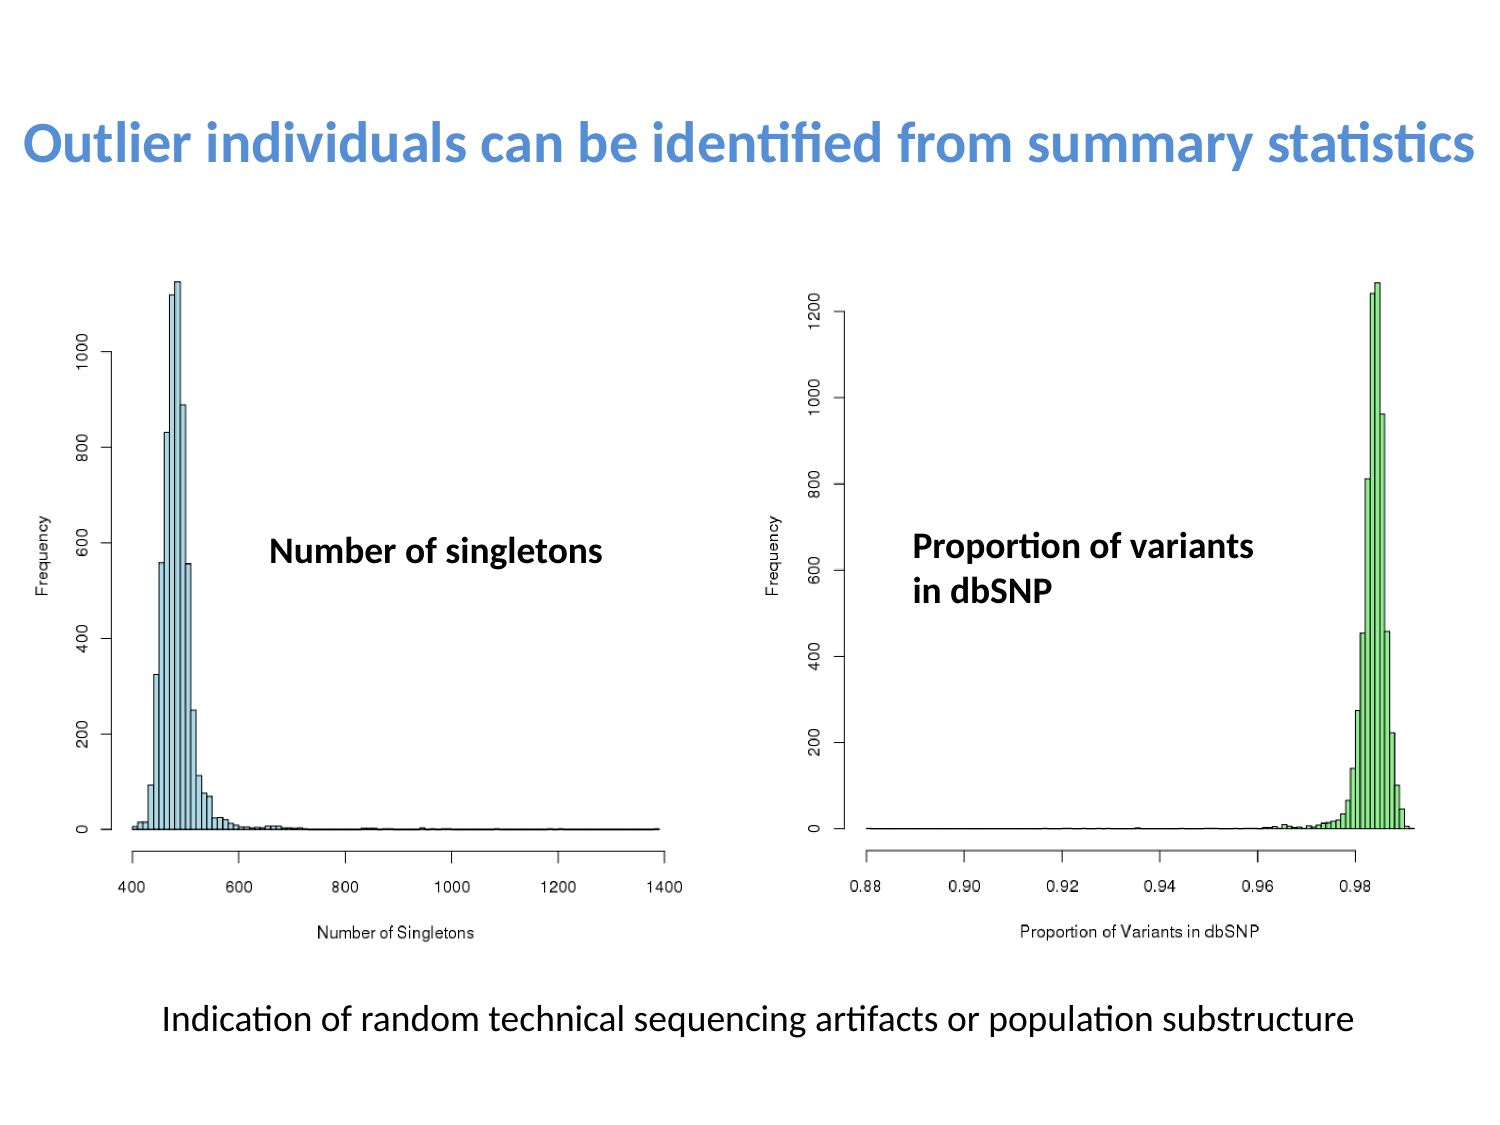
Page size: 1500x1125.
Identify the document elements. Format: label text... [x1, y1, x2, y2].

title Outlier individuals can be identified from summary statistics [0, 45, 1500, 233]
picture [760, 256, 1446, 951]
text_box Indication of random technical sequencing artifacts or population substructure [146, 986, 1380, 1046]
picture [32, 256, 700, 951]
